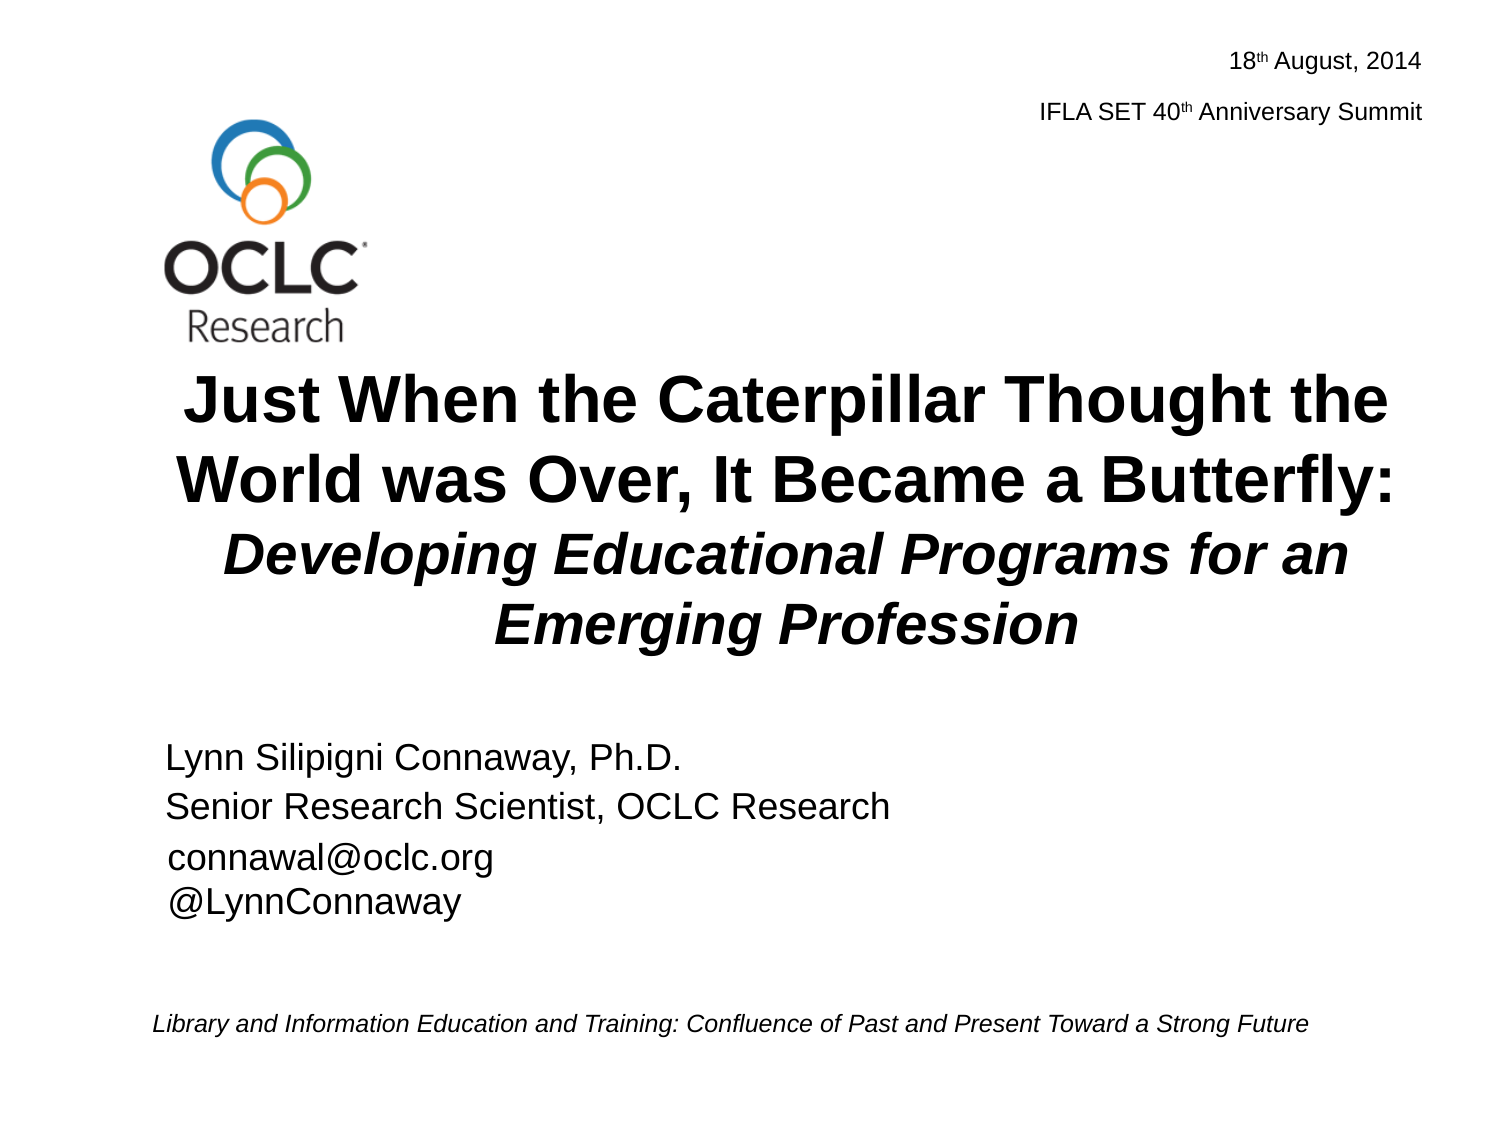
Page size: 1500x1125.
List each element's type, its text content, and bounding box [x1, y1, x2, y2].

list Lynn Silipigni Connaway, Ph.D. [150, 725, 863, 774]
list Senior Research Scientist, OCLC Research [150, 774, 913, 838]
text_box connawal@oclc.org [152, 824, 915, 869]
list IFLA SET 40th Anniversary Summit [725, 87, 1438, 138]
text_box @LynnConnaway [152, 869, 915, 932]
title Just When the Caterpillar Thought the World was Over, It Became a Butterfly: Developing Educational Programs for an Emerging Profession [150, 412, 1425, 600]
list 18th August, 2014 [725, 37, 1438, 87]
picture [132, 87, 400, 375]
list Library and Information Education and Training: Confluence of Past and Present Toward a Strong Future [137, 999, 1463, 1050]
